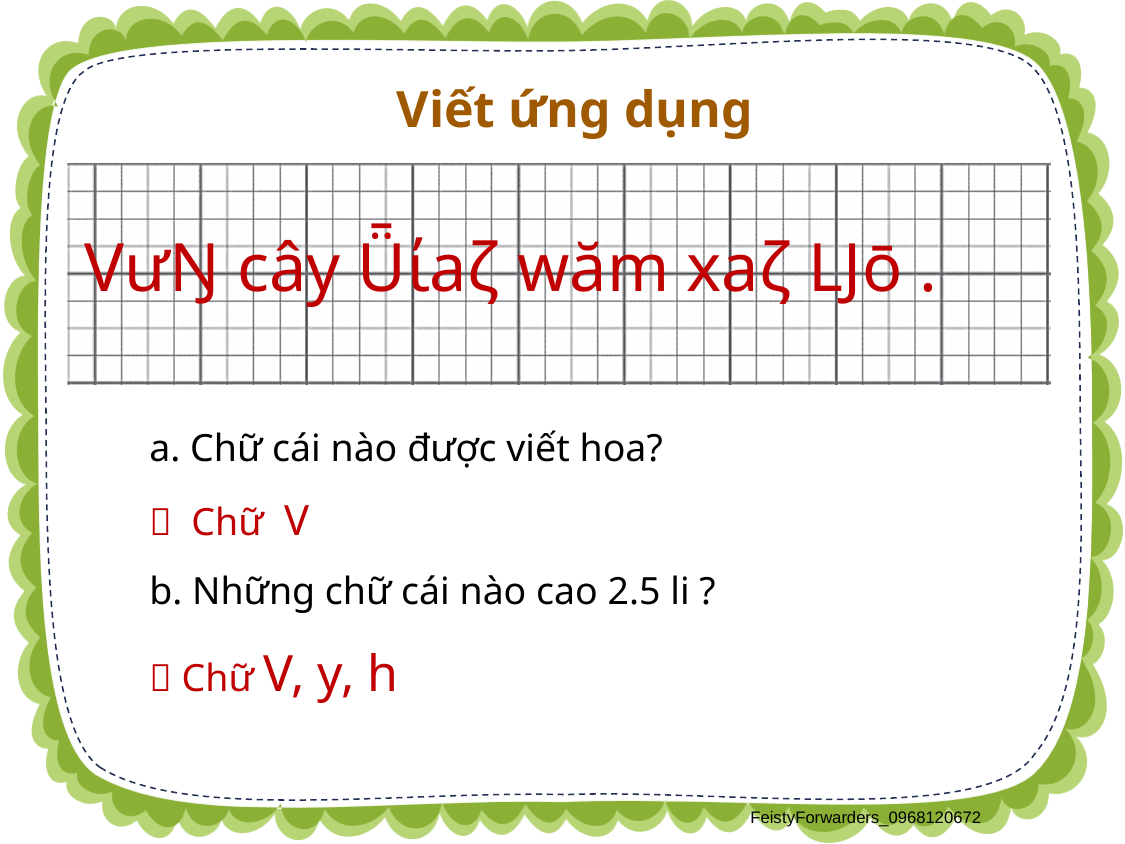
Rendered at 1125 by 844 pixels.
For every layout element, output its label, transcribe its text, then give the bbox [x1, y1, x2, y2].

picture [0, 0, 1125, 844]
text_box a. Chữ cái nào được viết hoa?  Chữ V b. Những chữ cái nào cao 2.5 li ?  Chữ V, y, h [134, 394, 1125, 710]
text_box Viết ứng dụng [134, 39, 1015, 145]
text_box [52, 163, 1052, 395]
